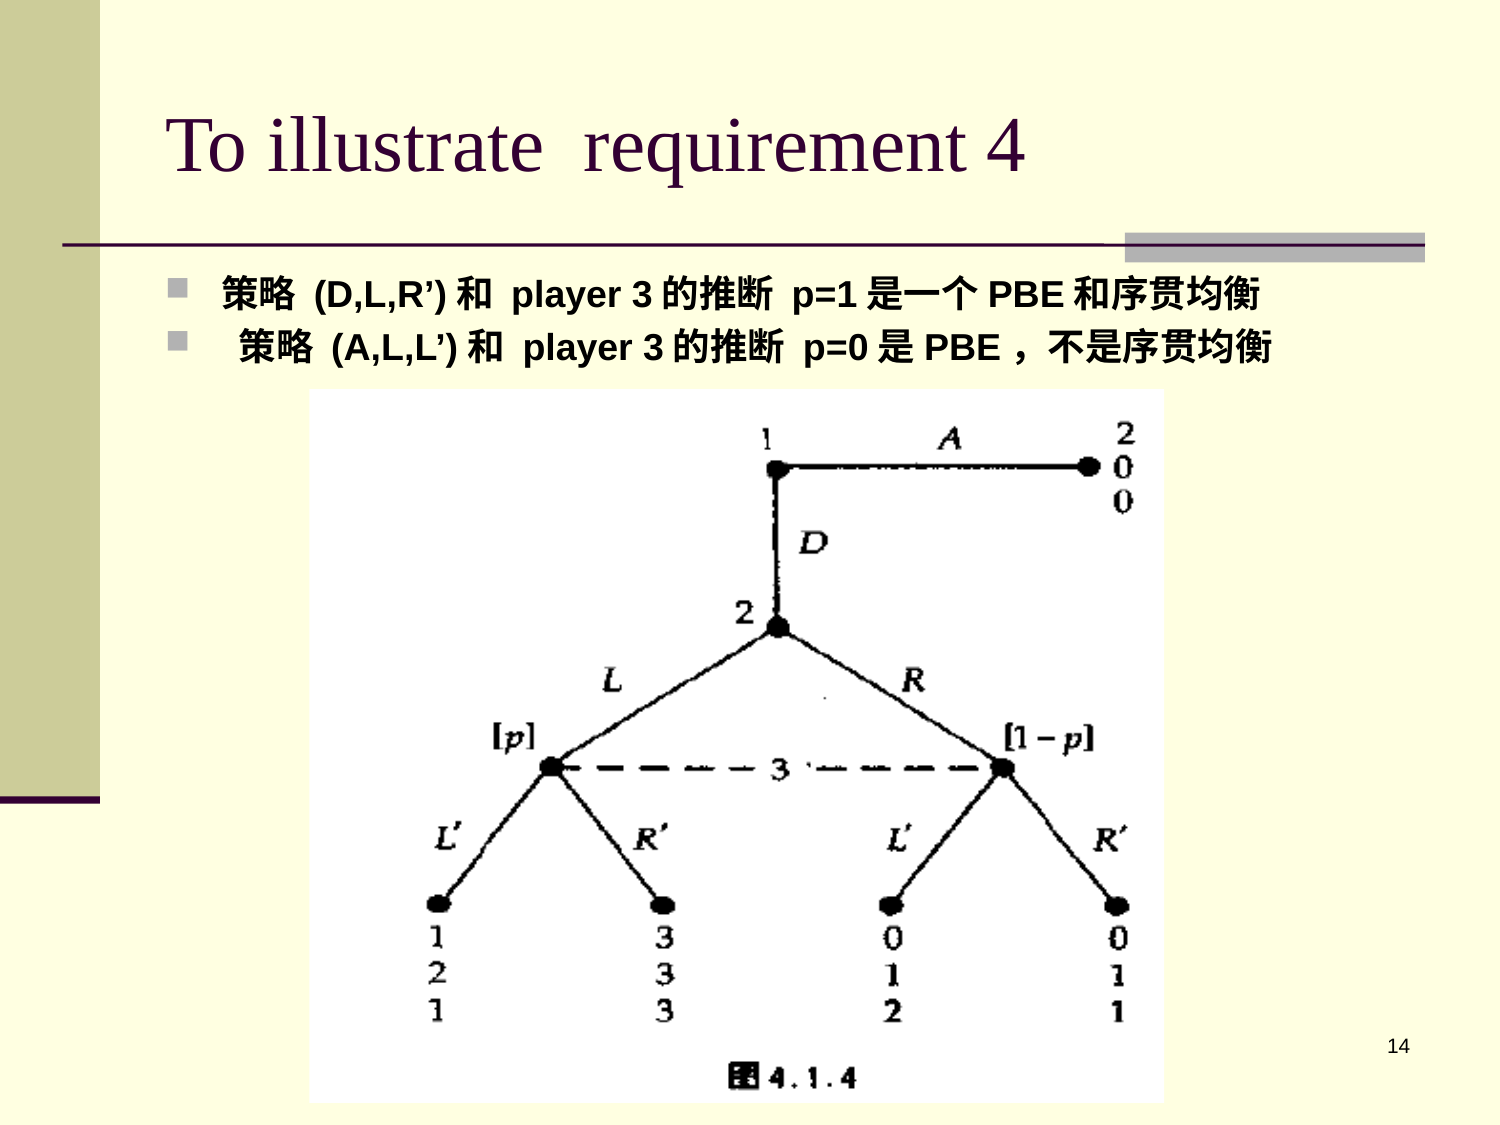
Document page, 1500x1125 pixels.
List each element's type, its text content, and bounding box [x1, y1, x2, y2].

slide_number 14 [1168, 1024, 1426, 1101]
list 策略 (D,L,R’)和 player 3的推断 p=1是一个PBE和序贯均衡 策略 (A,L,L’)和 player 3的推断 p=0是PBE，不是序贯均衡 [149, 262, 1426, 1006]
picture [309, 388, 1165, 1103]
title To illustrate requirement 4 [149, 45, 1426, 234]
